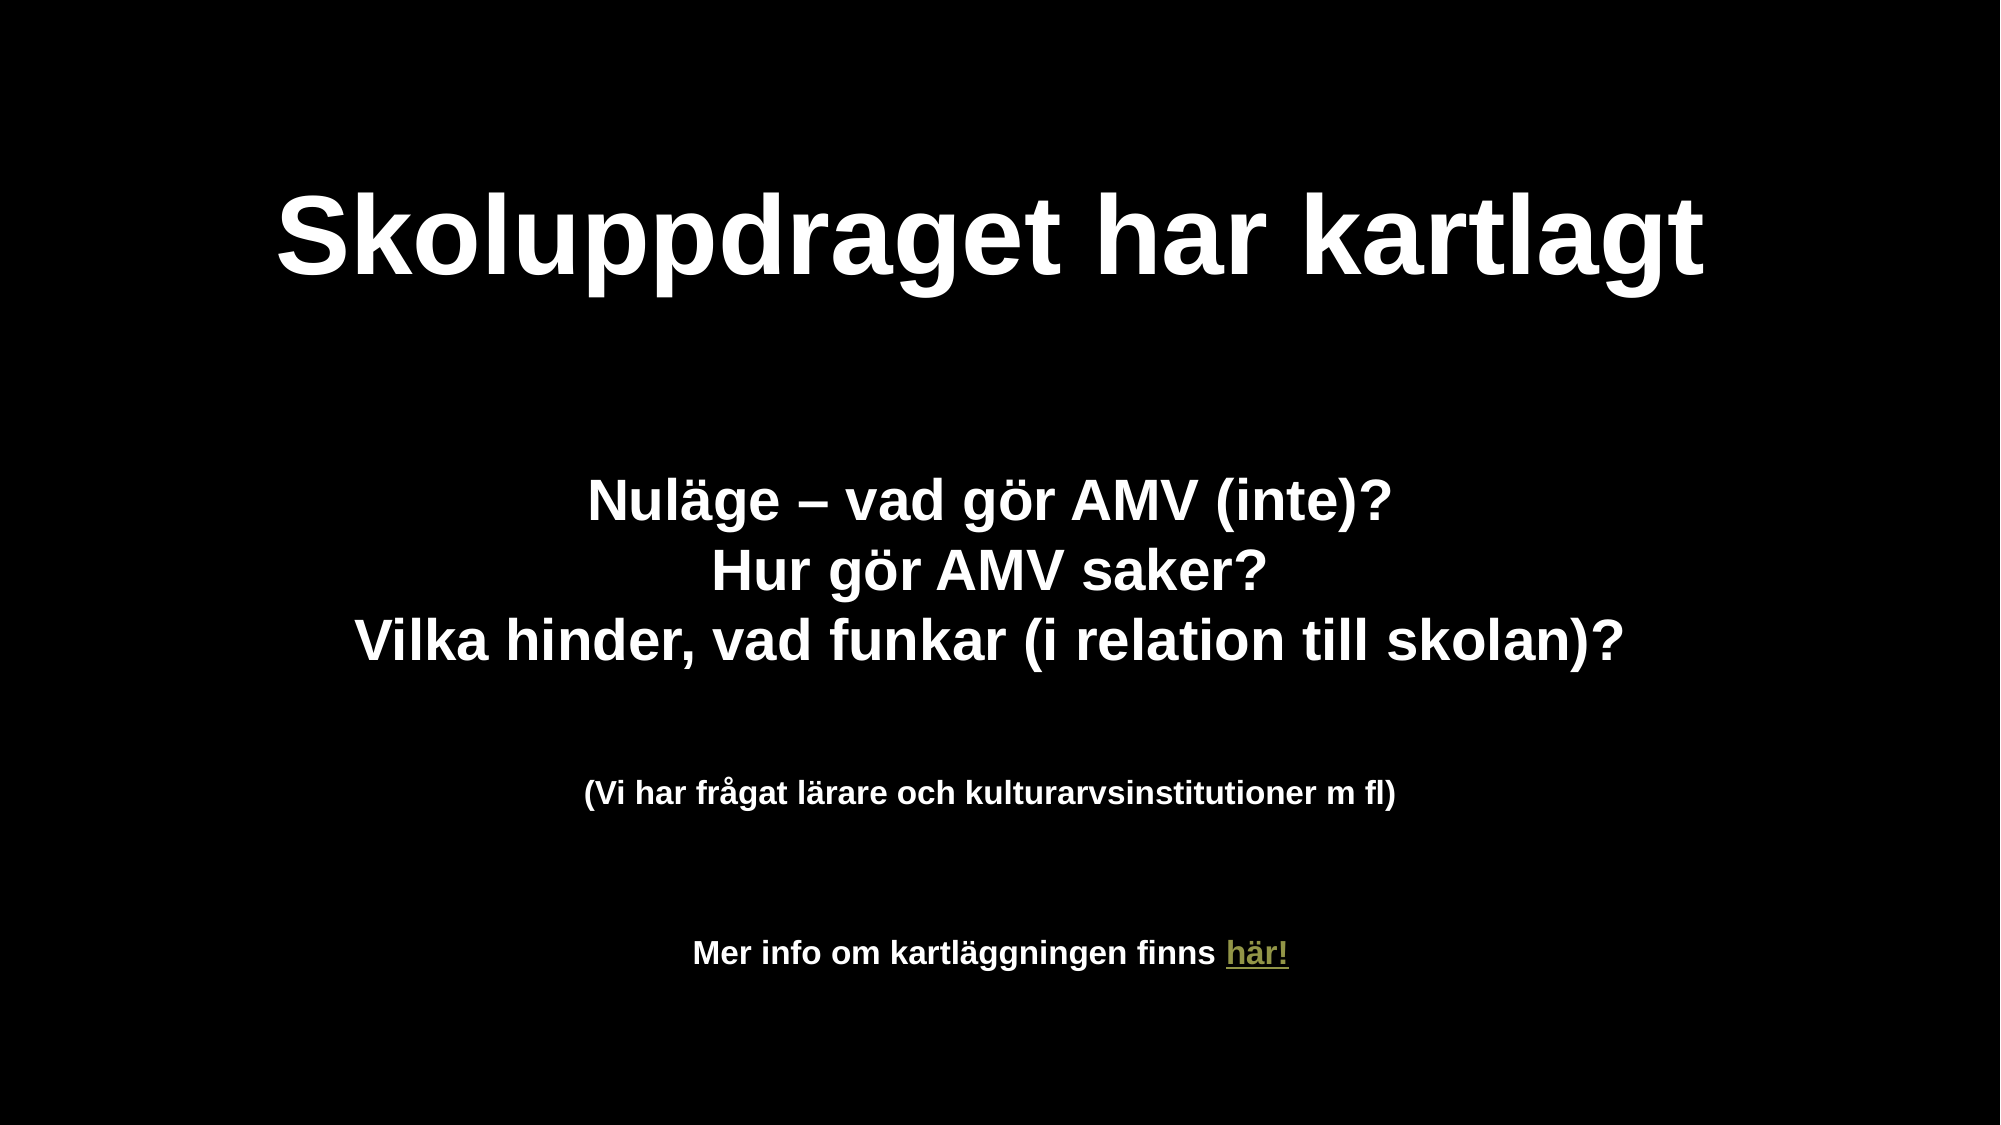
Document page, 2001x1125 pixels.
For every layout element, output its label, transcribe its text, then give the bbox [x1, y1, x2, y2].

text_box Skoluppdraget har kartlagt Nuläge – vad gör AMV (inte)? Hur gör AMV saker? Vilka hinder, vad funkar (i relation till skolan)? (Vi har frågat lärare och kulturarvsinstitutioner m fl) Mer info om kartläggningen finns här! [60, 154, 1921, 979]
